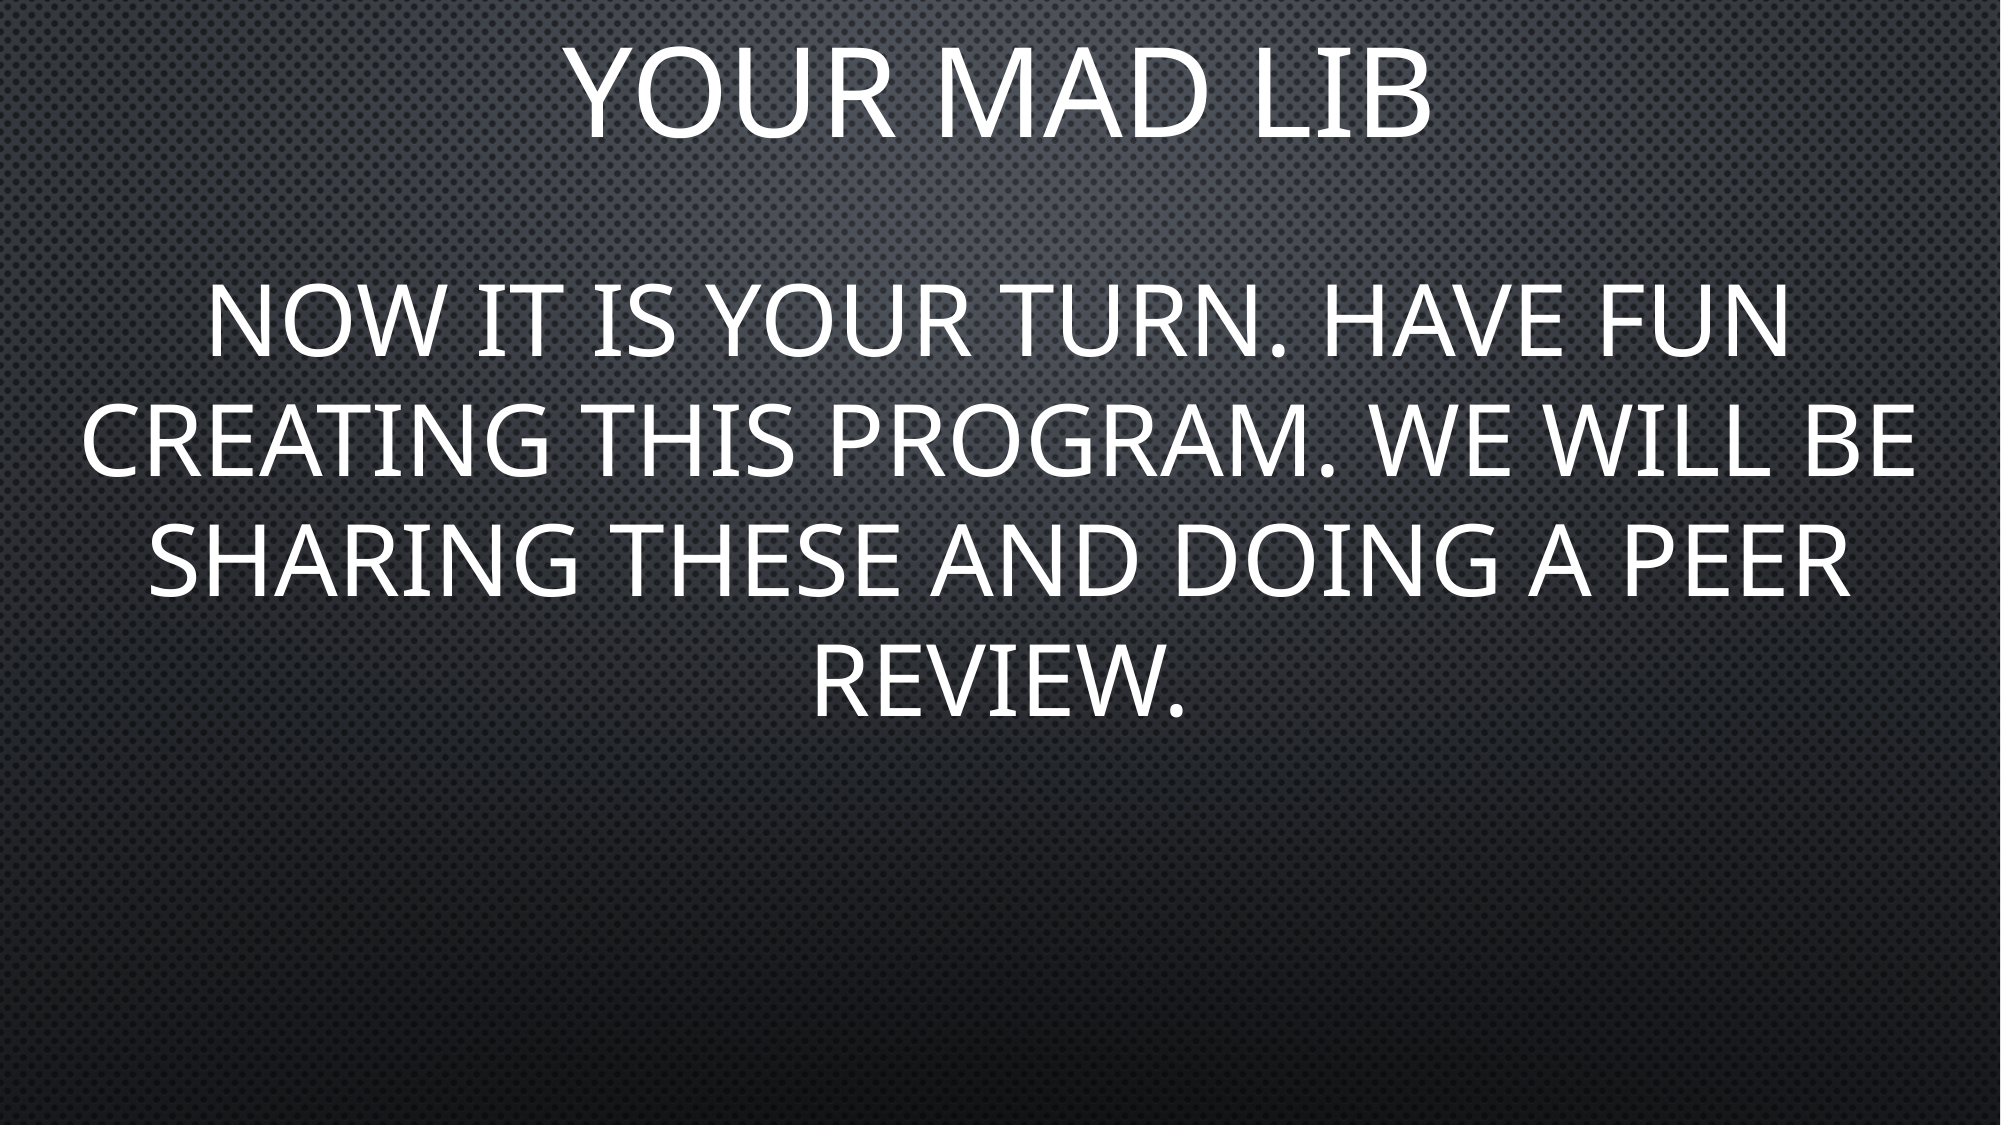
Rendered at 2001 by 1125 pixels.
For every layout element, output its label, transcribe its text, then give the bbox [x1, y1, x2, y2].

title Your Mad Lib [0, 0, 2000, 176]
list Now it is your turn. Have fun creating this program. We will be sharing these and doing a peer review. [0, 249, 2000, 1042]
